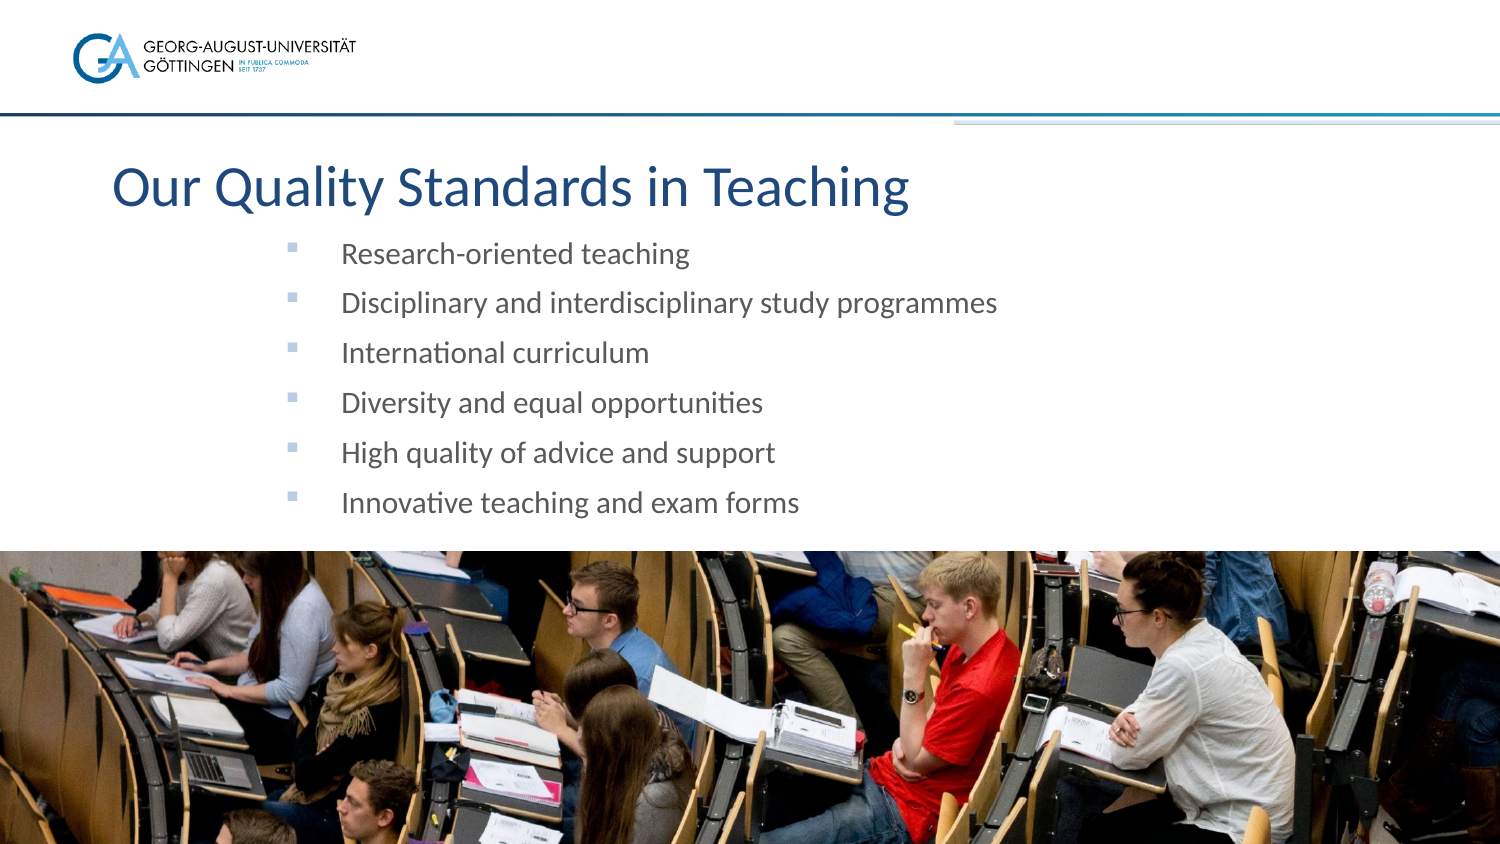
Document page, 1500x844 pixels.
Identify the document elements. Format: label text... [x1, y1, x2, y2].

picture [0, 0, 1500, 844]
title Our Quality Standards in Teaching [112, 147, 1363, 219]
list Research-oriented teaching Disciplinary and interdisciplinary study programmes International curriculum Diversity and equal opportunities High quality of advice and support Innovative teaching and exam forms [284, 232, 1239, 524]
